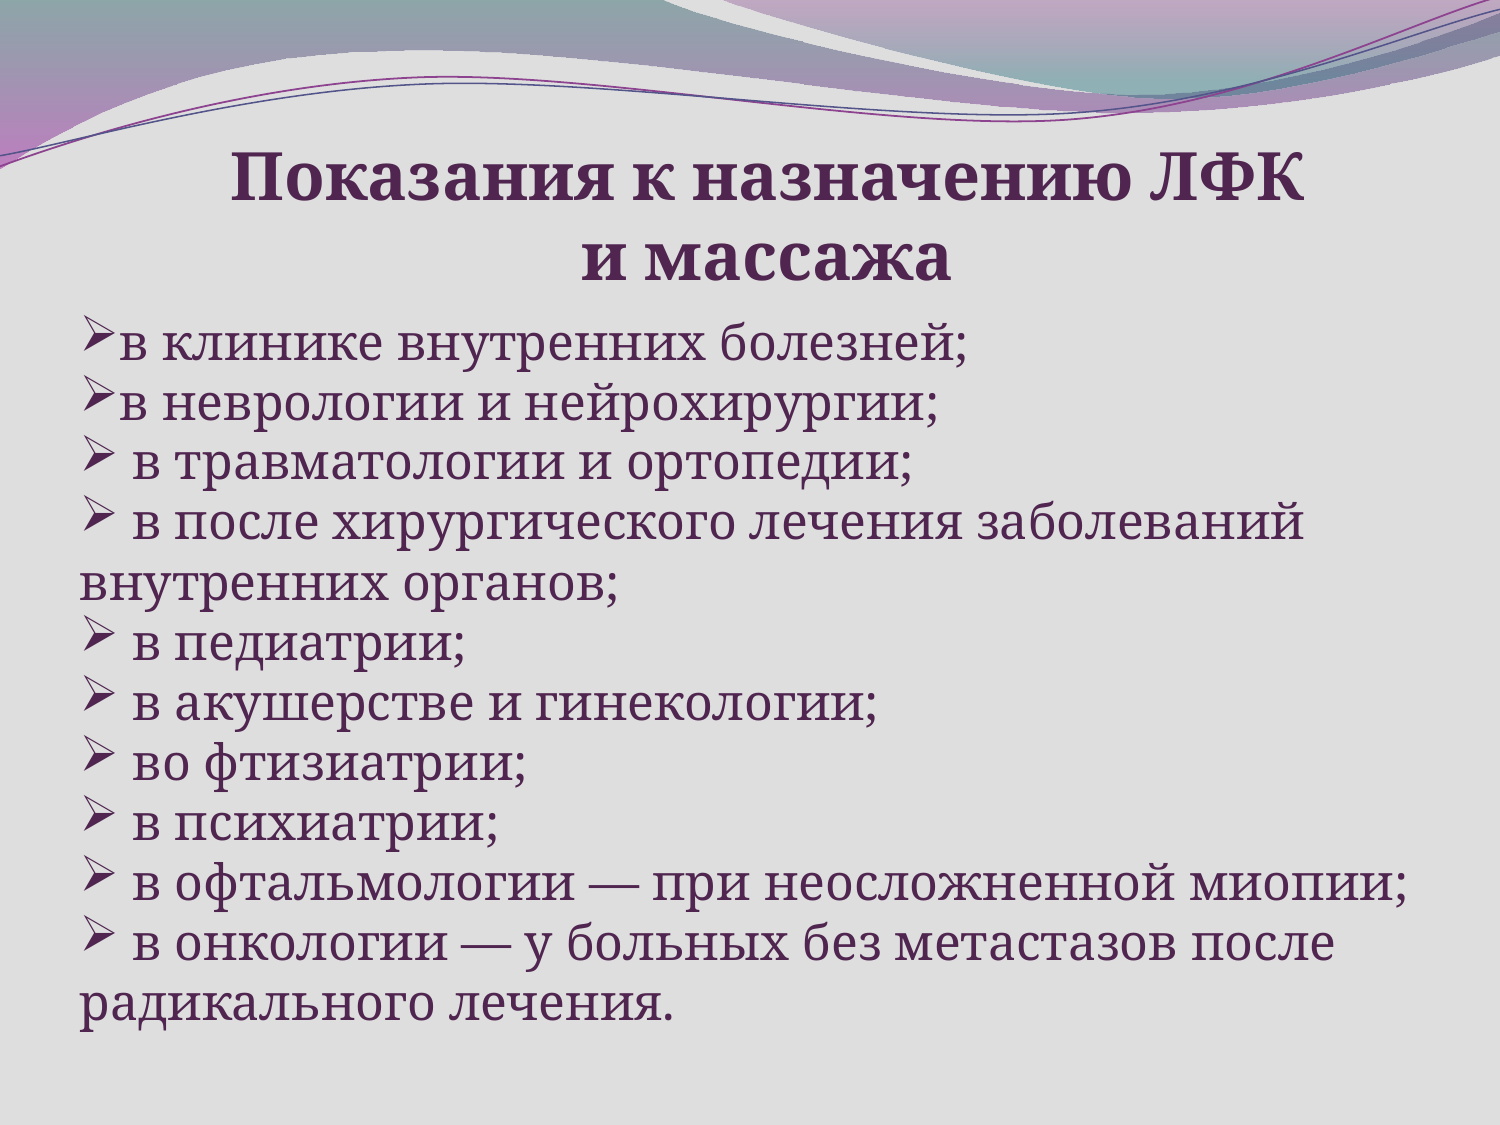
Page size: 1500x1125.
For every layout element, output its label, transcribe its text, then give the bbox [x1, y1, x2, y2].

text_box Показания к назначению ЛФК и массажа [206, 126, 1329, 302]
text_box в клинике внутренних болезней; в неврологии и нейрохирургии; в травматологии и ортопедии; в после хирургического лечения заболеваний внутренних органов; в педиатрии; в акушерстве и гинекологии; во фтизиатрии; в психиатрии; в офтальмологии — при неосложненной миопии; в онкологии — у больных без метастазов после радикального лечения. [64, 302, 1459, 1038]
